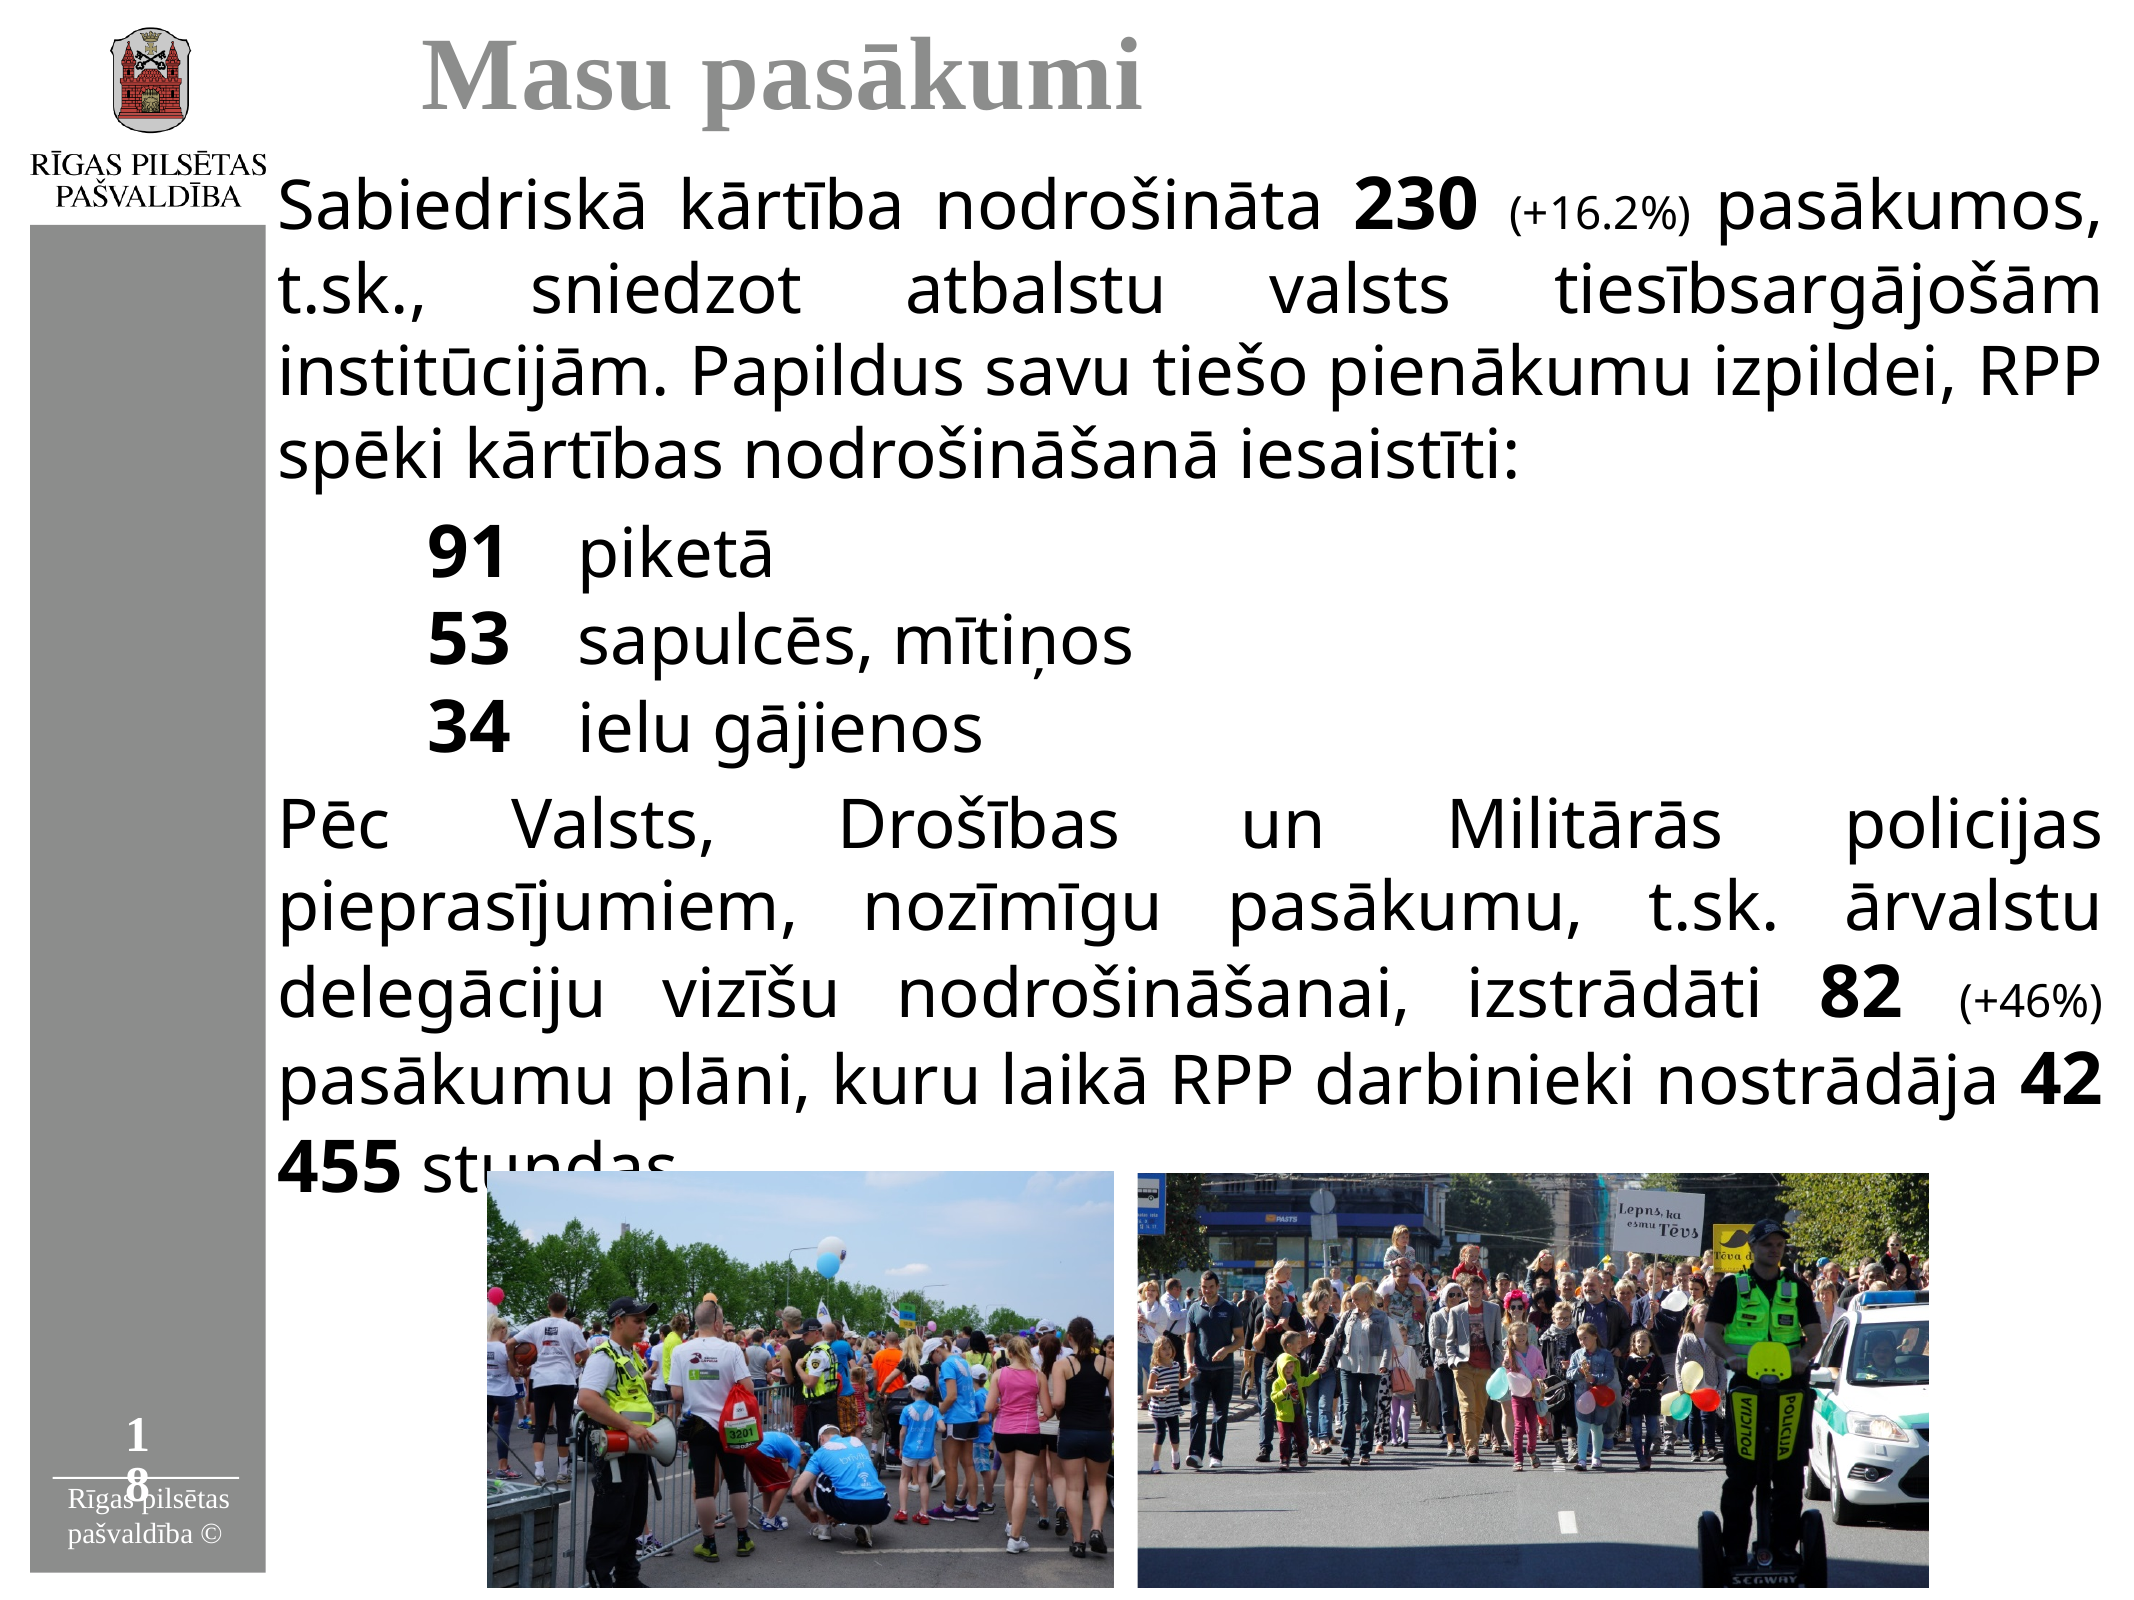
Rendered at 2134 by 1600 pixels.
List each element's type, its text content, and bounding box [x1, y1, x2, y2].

text_box Sabiedriskā kārtība nodrošināta 230 (+16.2%) pasākumos, t.sk., sniedzot atbalstu valsts tiesībsargājošām institūcijām. Papildus savu tiešo pienākumu izpildei, RPP spēki kārtības nodrošināšanā iesaistīti: 91 piketā 53 sapulcēs, mītiņos 34 ielu gājienos Pēc Valsts, Drošības un Militārās policijas pieprasījumiem, nozīmīgu pasākumu, t.sk. ārvalstu delegāciju vizīšu nodrošināšanai, izstrādāti 82 (+46%) pasākumu plāni, kuru laikā RPP darbinieki nostrādāja 42 455 stundas. [239, 185, 2112, 1178]
picture [487, 1171, 1114, 1588]
title Masu pasākumi [262, 0, 2131, 175]
picture [1137, 1173, 1930, 1588]
slide_number 18 [109, 1392, 180, 1472]
picture [30, 27, 266, 207]
